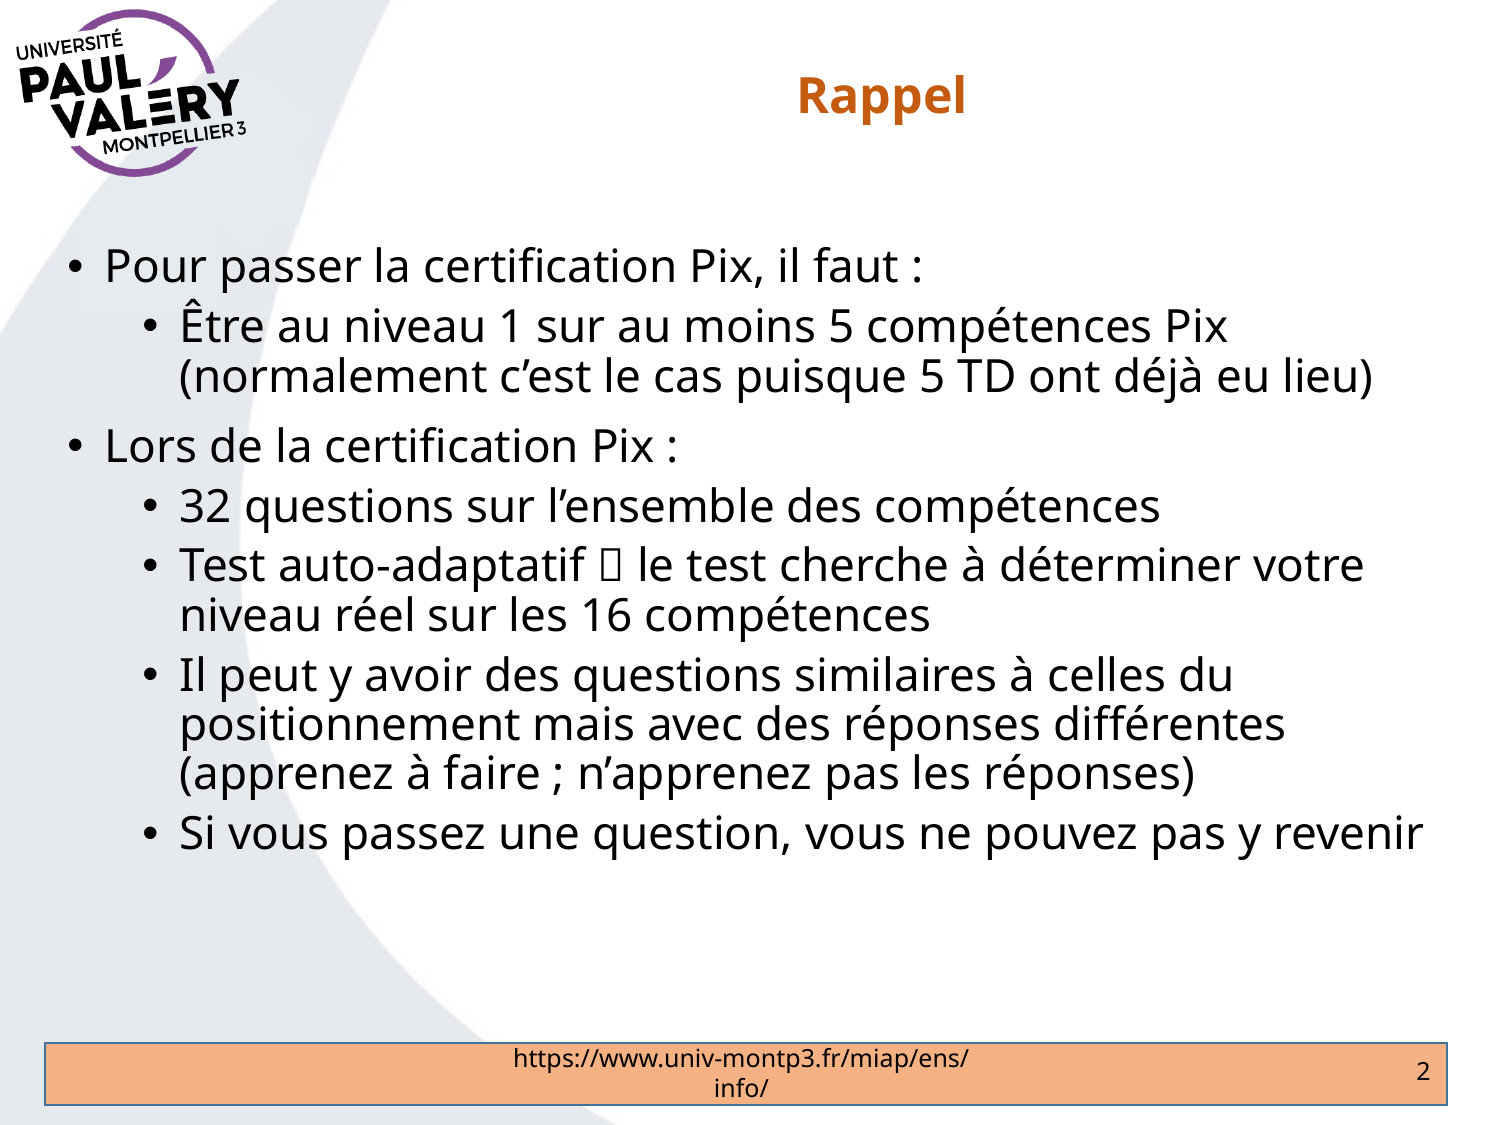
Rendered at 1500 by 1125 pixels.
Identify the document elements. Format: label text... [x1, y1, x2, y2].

slide_number 2 [1107, 1042, 1446, 1103]
list Pour passer la certification Pix, il faut : Être au niveau 1 sur au moins 5 compétences Pix (normalement c’est le cas puisque 5 TD ont déjà eu lieu) Lors de la certification Pix : 32 questions sur l’ensemble des compétences Test auto-adaptatif  le test cherche à déterminer votre niveau réel sur les 16 compétences Il peut y avoir des questions similaires à celles du positionnement mais avec des réponses différentes (apprenez à faire ; n’apprenez pas les réponses) Si vous passez une question, vous ne pouvez pas y revenir [52, 235, 1446, 1001]
title Rappel [319, 28, 1446, 168]
picture [0, 0, 1500, 1125]
footer https://www.univ-montp3.fr/miap/ens/info/ [480, 1042, 1004, 1103]
